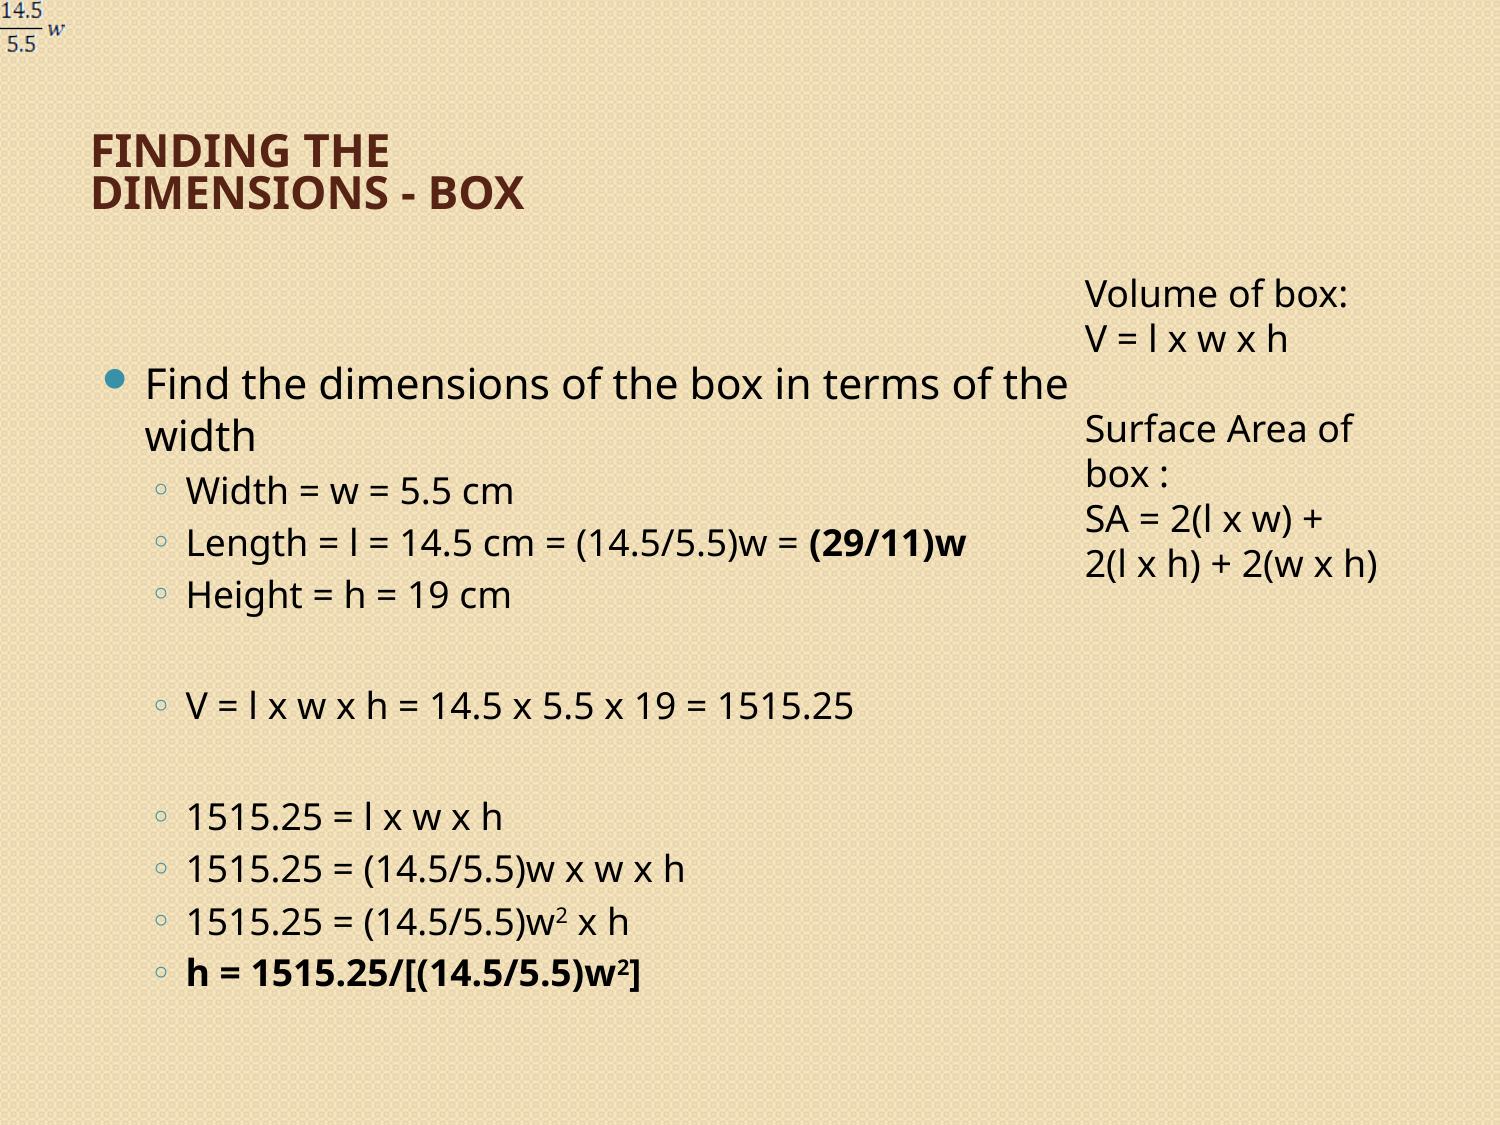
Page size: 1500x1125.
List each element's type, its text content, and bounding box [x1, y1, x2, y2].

title Finding the Dimensions - Box [75, 35, 700, 227]
list Volume of box: V = l x w x h Surface Area of box : SA = 2(l x w) + 2(l x h) + 2(w x h) [1062, 262, 1438, 875]
list Find the dimensions of the box in terms of the width Width = w = 5.5 cm Length = l = 14.5 cm = (14.5/5.5)w = (29/11)w Height = h = 19 cm V = l x w x h = 14.5 x 5.5 x 19 = 1515.25 1515.25 = l x w x h 1515.25 = (14.5/5.5)w x w x h 1515.25 = (14.5/5.5)w2 x h h = 1515.25/[(14.5/5.5)w2] [75, 350, 1100, 1005]
picture [0, 0, 65, 57]
